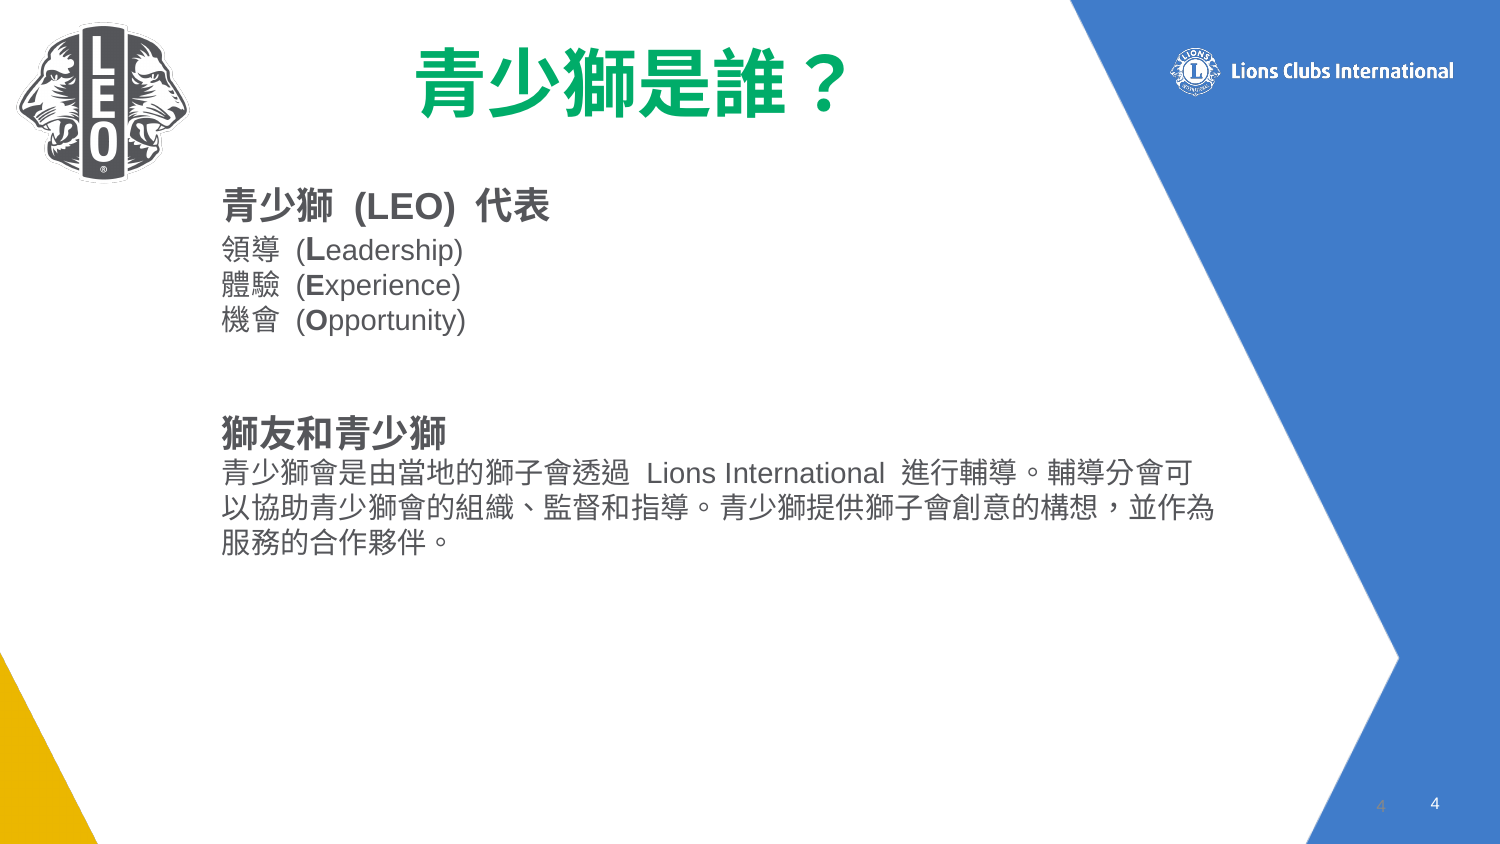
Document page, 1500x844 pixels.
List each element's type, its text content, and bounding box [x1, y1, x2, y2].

slide_number 4 [1059, 782, 1397, 827]
picture [0, 9, 207, 217]
picture [1007, 0, 1500, 844]
text_box 青少獅 (LEO) 代表 領導 (Leadership) 體驗 (Experience) 機會 (Opportunity) [206, 166, 584, 339]
picture [0, 640, 122, 844]
text_box 獅友和青少獅 青少獅會是由當地的獅子會透過 Lions International 進行輔導。輔導分會可以協助青少獅會的組織、監督和指導。青少獅提供獅子會創意的構想，並作為服務的合作夥伴。 [206, 394, 1238, 609]
text_box 青少獅是誰？ [194, 21, 1080, 122]
